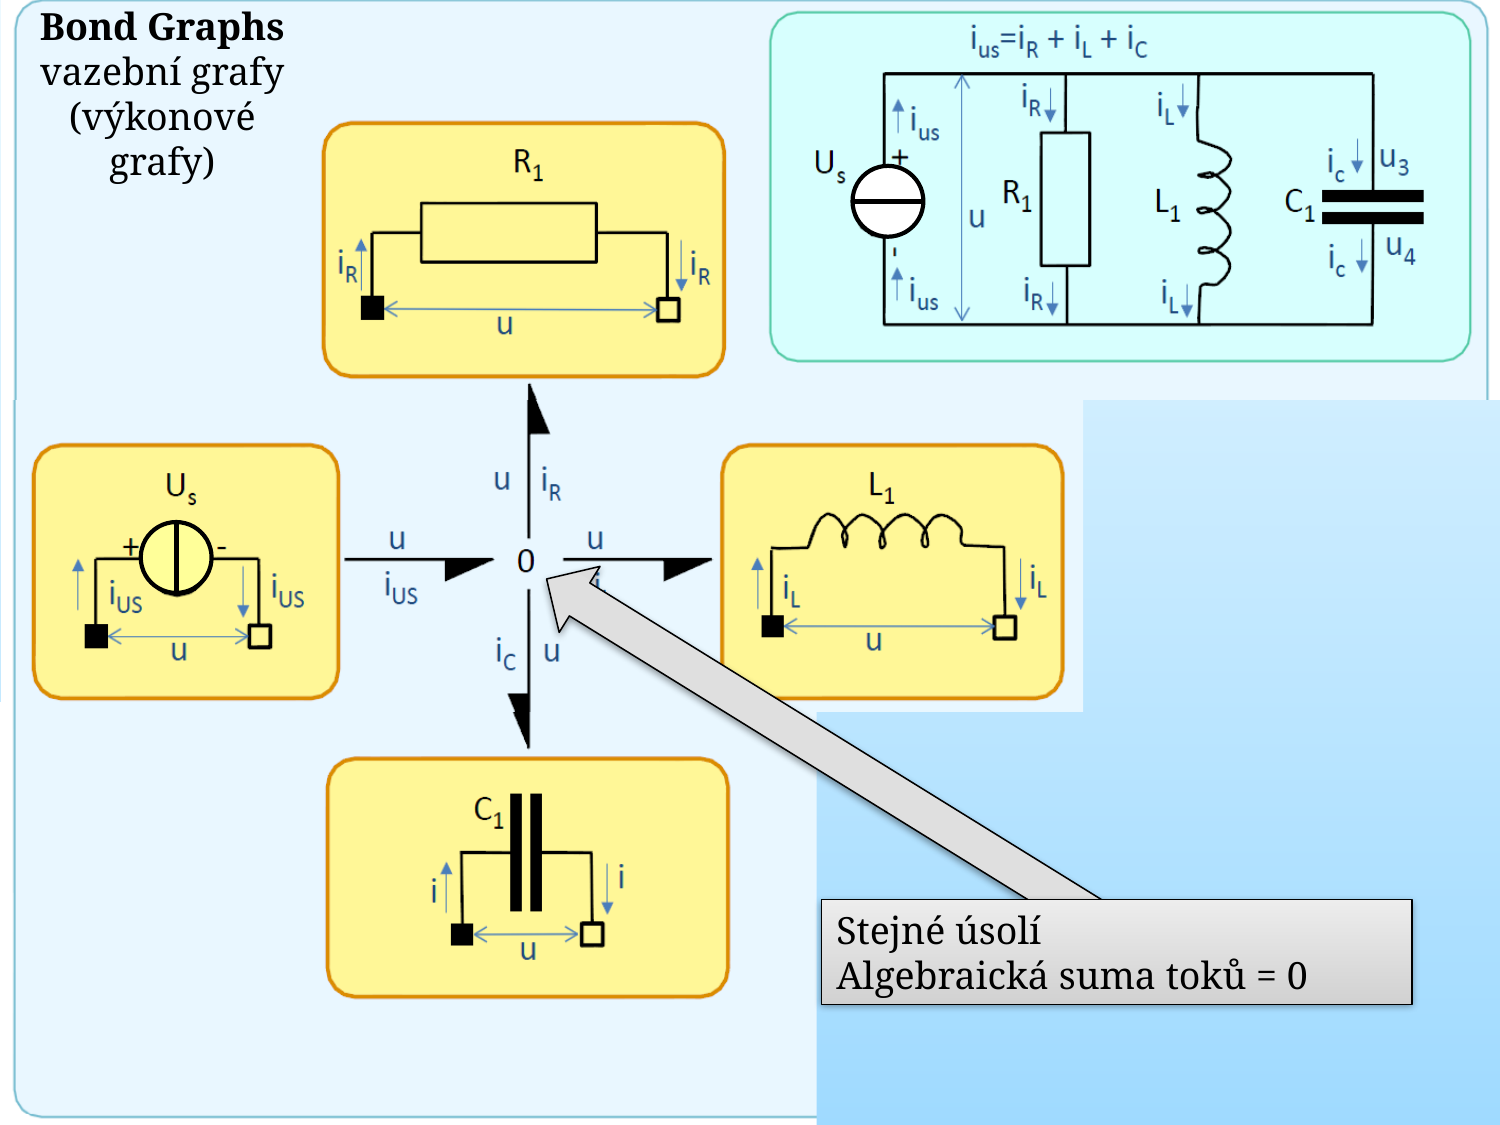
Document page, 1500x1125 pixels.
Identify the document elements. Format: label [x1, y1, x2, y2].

text_box [852, 165, 924, 237]
text_box [497, 711, 1413, 1006]
picture [0, 0, 1500, 1125]
text_box [140, 521, 212, 594]
